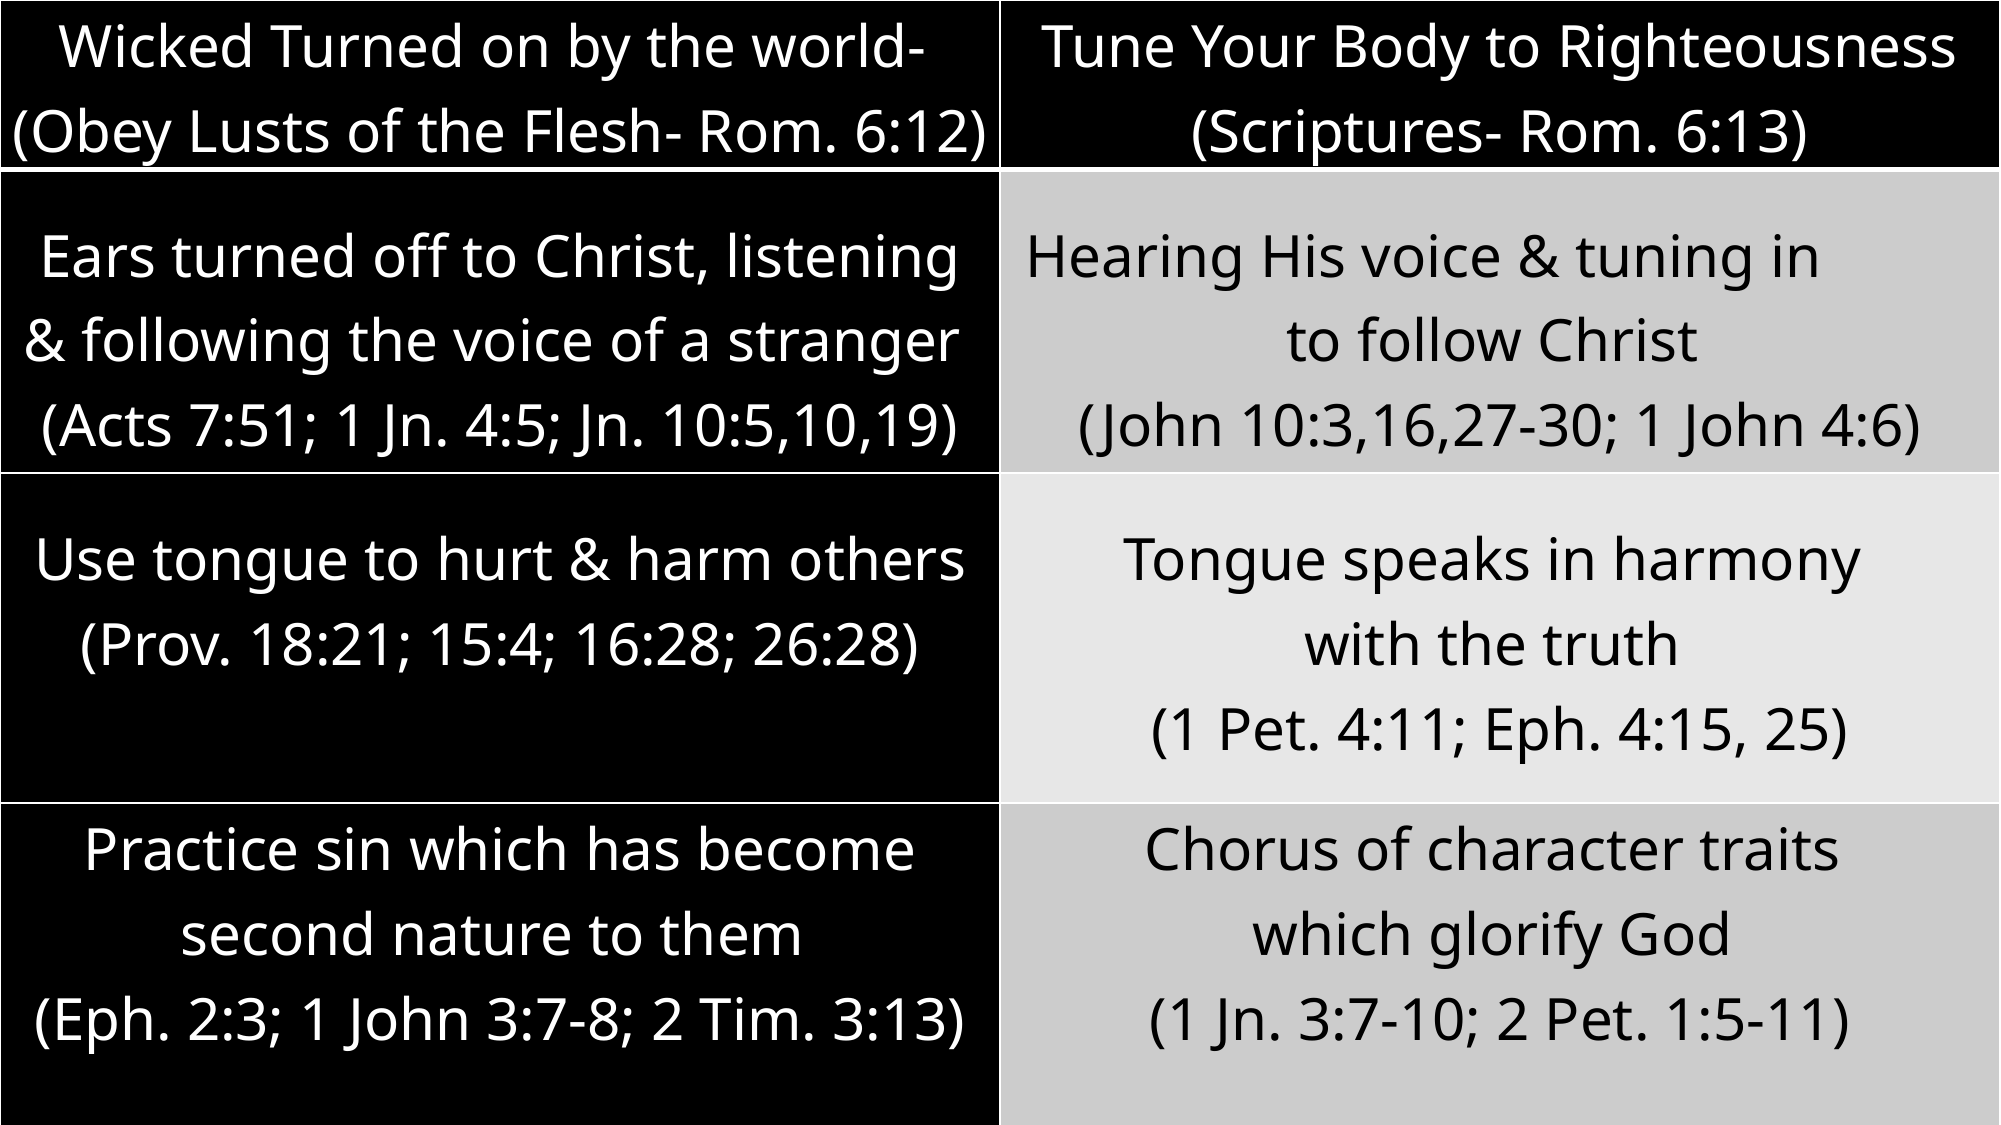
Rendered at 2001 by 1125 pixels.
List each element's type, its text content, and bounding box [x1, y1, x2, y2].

table_header Wicked Turned on by the world- (Obey Lusts of the Flesh- Rom. 6:12) [1, 1, 999, 167]
table_cell Hearing His voice & tuning in to follow Christ (John 10:3,16,27-30; 1 John 4:6) [1001, 172, 1999, 472]
table_cell Tongue speaks in harmony with the truth (1 Pet. 4:11; Eph. 4:15, 25) [1001, 474, 1999, 802]
table_cell Practice sin which has become second nature to them (Eph. 2:3; 1 John 3:7-8; 2 Tim. 3:13) [1, 804, 999, 1125]
table_cell Chorus of character traits which glorify God (1 Jn. 3:7-10; 2 Pet. 1:5-11) [1001, 804, 1999, 1125]
table_cell Use tongue to hurt & harm others (Prov. 18:21; 15:4; 16:28; 26:28) [1, 474, 999, 802]
table_cell Ears turned off to Christ, listening & following the voice of a stranger (Acts 7:51; 1 Jn. 4:5; Jn. 10:5,10,19) [1, 172, 999, 472]
table_header Tune Your Body to Righteousness (Scriptures- Rom. 6:13) [1001, 1, 1999, 167]
